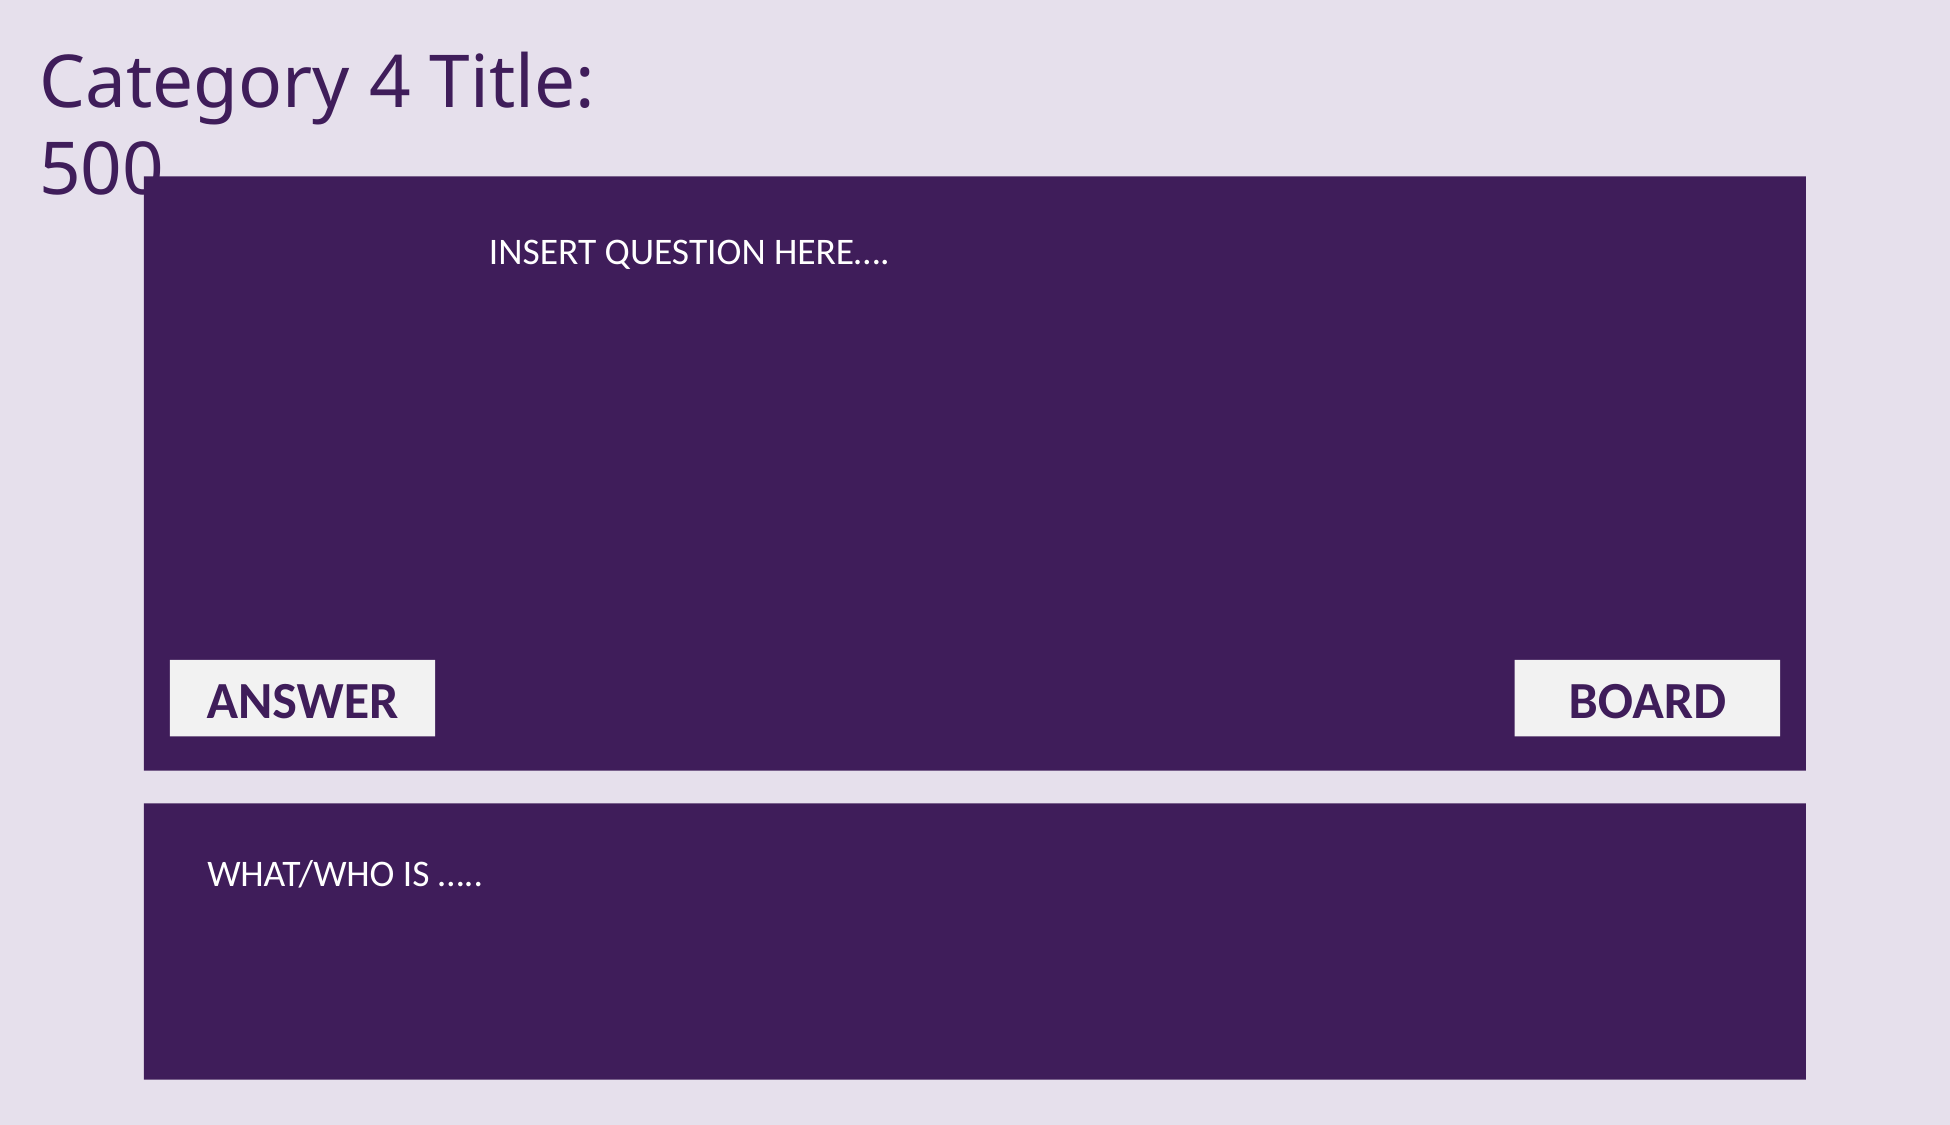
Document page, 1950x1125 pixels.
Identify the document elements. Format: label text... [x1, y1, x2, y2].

text_box [142, 801, 1808, 1082]
text_box ANSWER [168, 658, 437, 739]
text_box INSERT QUESTION HERE…. [474, 219, 1476, 280]
text_box BOARD [1513, 658, 1782, 739]
text_box Category 4 Title: 500 [24, 26, 685, 217]
text_box WHAT/WHO IS ….. [192, 841, 499, 902]
text_box [142, 174, 1808, 773]
